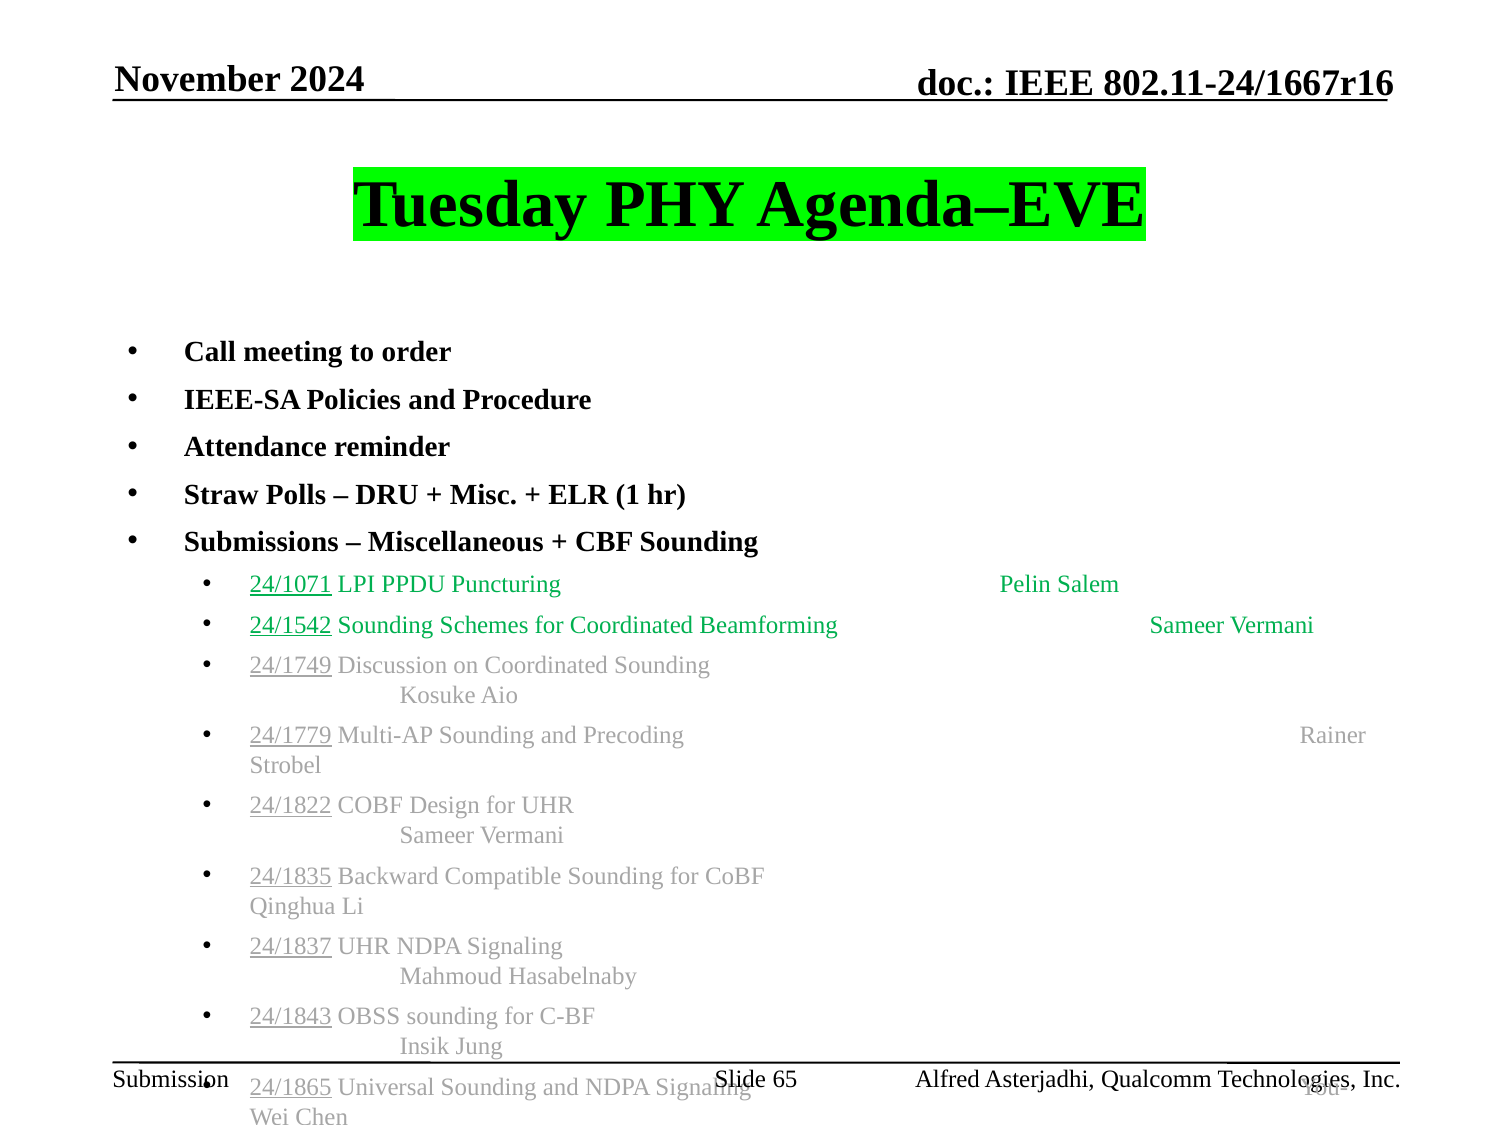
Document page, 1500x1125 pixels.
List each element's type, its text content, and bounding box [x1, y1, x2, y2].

slide_number Slide 65 [712, 1061, 800, 1123]
footer Alfred Asterjadhi, Qualcomm Technologies, Inc. [878, 1061, 1402, 1093]
title Tuesday PHY Agenda–EVE [112, 112, 1388, 288]
list Call meeting to order IEEE-SA Policies and Procedure Attendance reminder Straw Polls – DRU + Misc. + ELR (1 hr) Submissions – Miscellaneous + CBF Sounding 24/1071 LPI PPDU Puncturing Pelin Salem 24/1542 Sounding Schemes for Coordinated Beamforming Sameer Vermani 24/1749 Discussion on Coordinated Sounding Kosuke Aio 24/1779 Multi-AP Sounding and Precoding Rainer Strobel 24/1822 COBF Design for UHR Sameer Vermani 24/1835 Backward Compatible Sounding for CoBF Qinghua Li 24/1837 UHR NDPA Signaling Mahmoud Hasabelnaby 24/1843 OBSS sounding for C-BF Insik Jung 24/1865 Universal Sounding and NDPA Signaling You-Wei Chen AoB: Recess [112, 324, 1388, 1063]
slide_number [114, 54, 423, 100]
